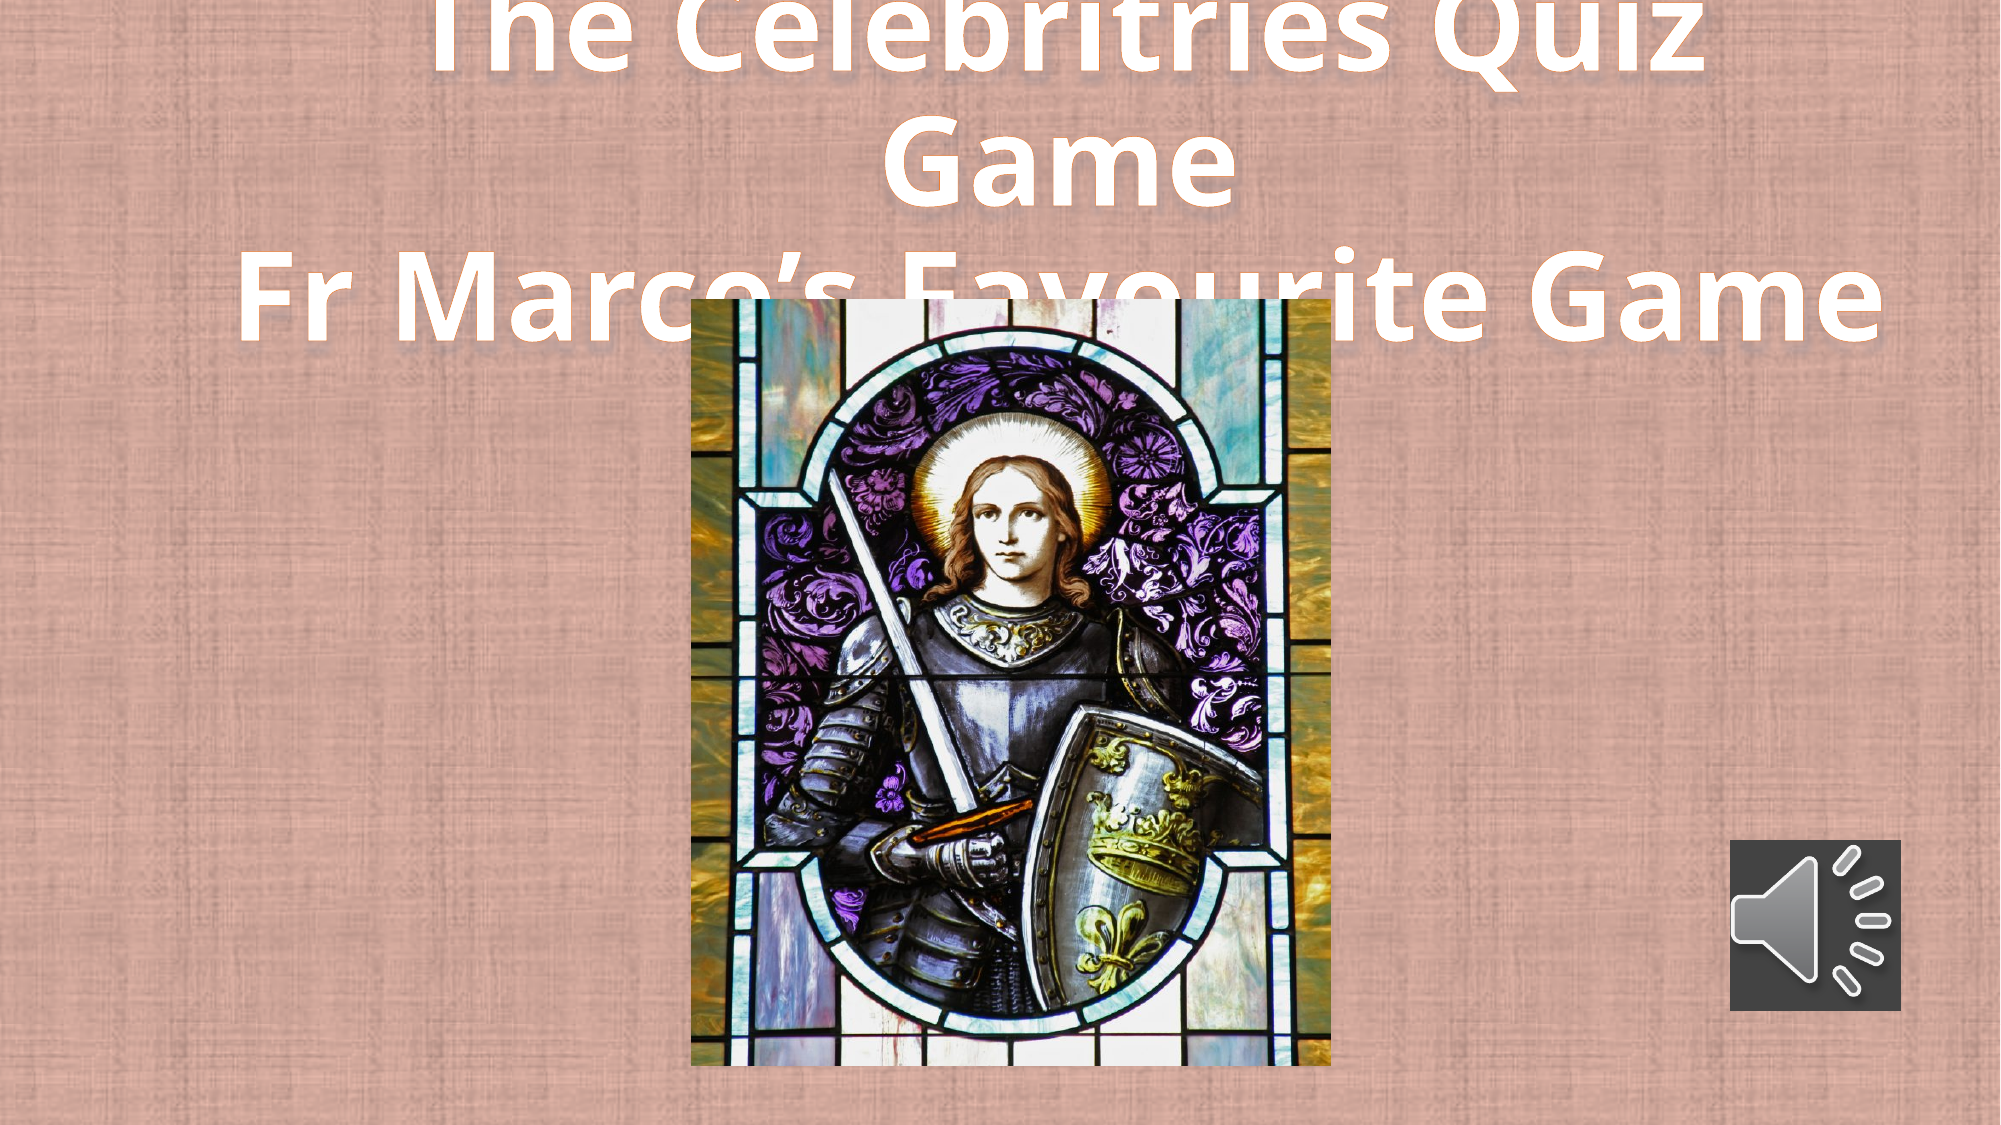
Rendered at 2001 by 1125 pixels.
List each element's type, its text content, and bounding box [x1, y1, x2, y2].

picture [1729, 839, 1902, 1012]
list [691, 299, 1331, 1066]
title The Celebritries Quiz Game Fr Marco’s Favourite Game [196, 59, 1922, 286]
